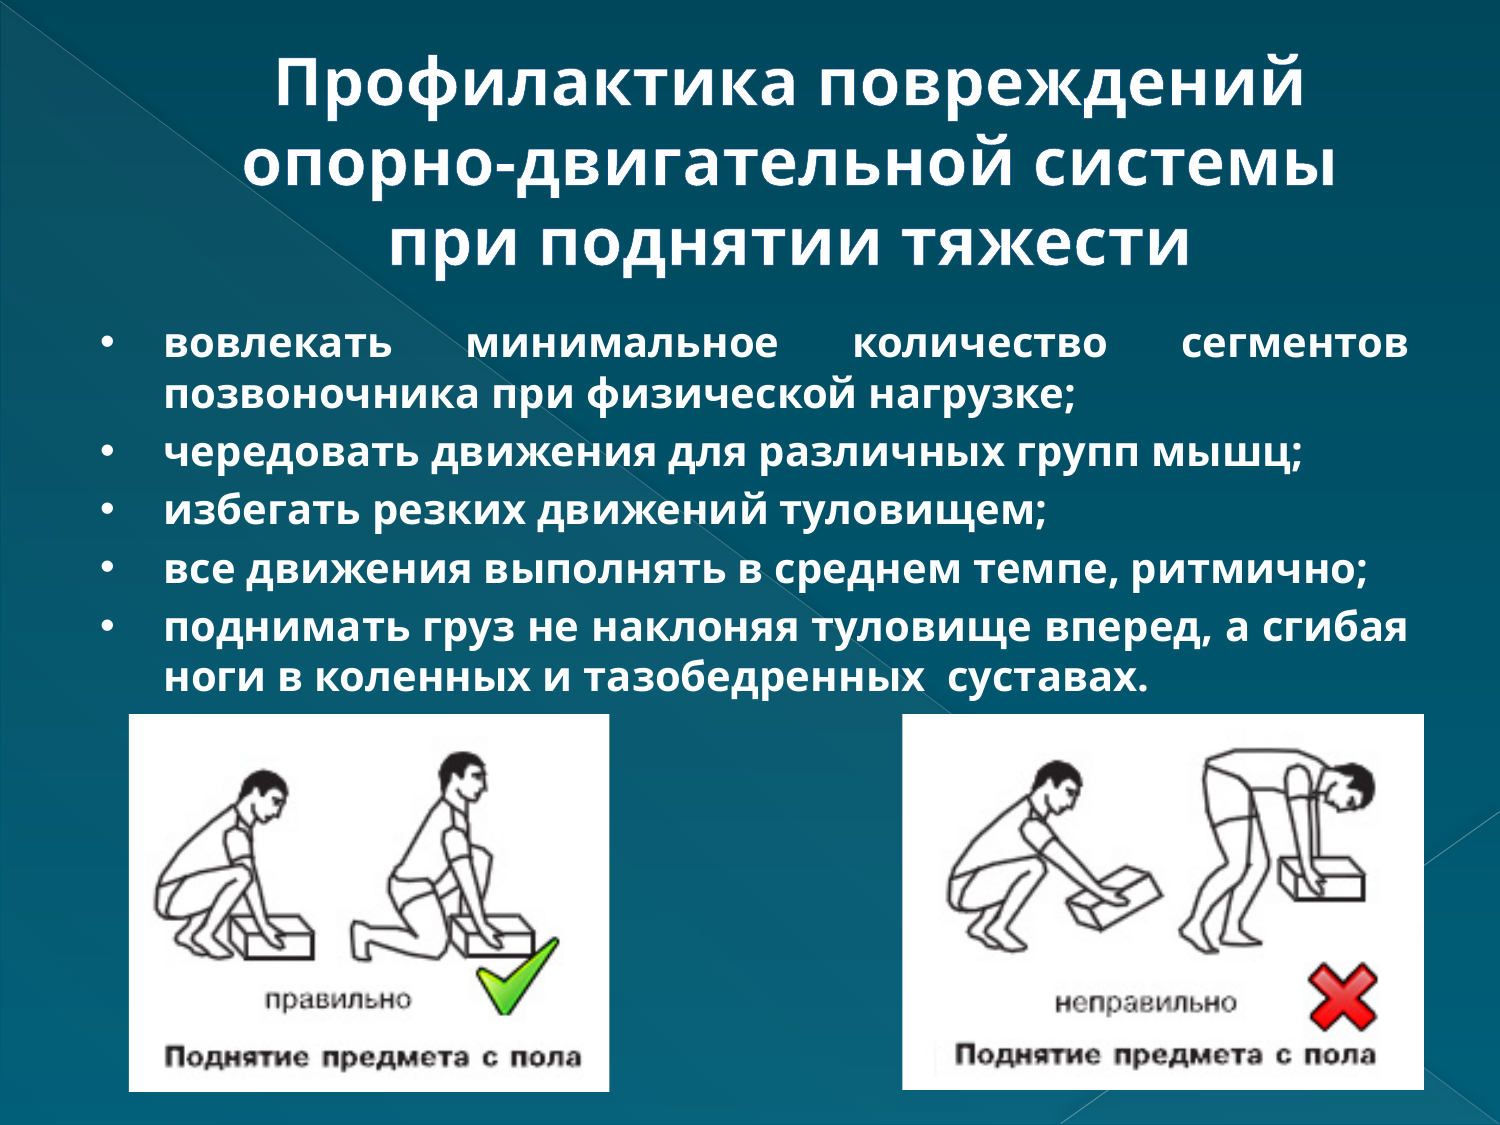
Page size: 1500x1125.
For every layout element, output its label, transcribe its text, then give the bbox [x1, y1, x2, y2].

title Профилактика повреждений опорно-двигательной системы при поднятии тяжести [75, 43, 1425, 274]
picture [902, 714, 1424, 1093]
list вовлекать минимальное количество сегментов позвоночника при физической нагрузке; чередовать движения для различных групп мышц; избегать резких движений туловищем; все движения выполнять в среднем темпе, ритмично; поднимать груз не наклоняя туловище вперед, а сгибая ноги в коленных и тазобедренных суставах. [75, 308, 1425, 1059]
picture [129, 714, 610, 1091]
picture [436, 274, 445, 281]
